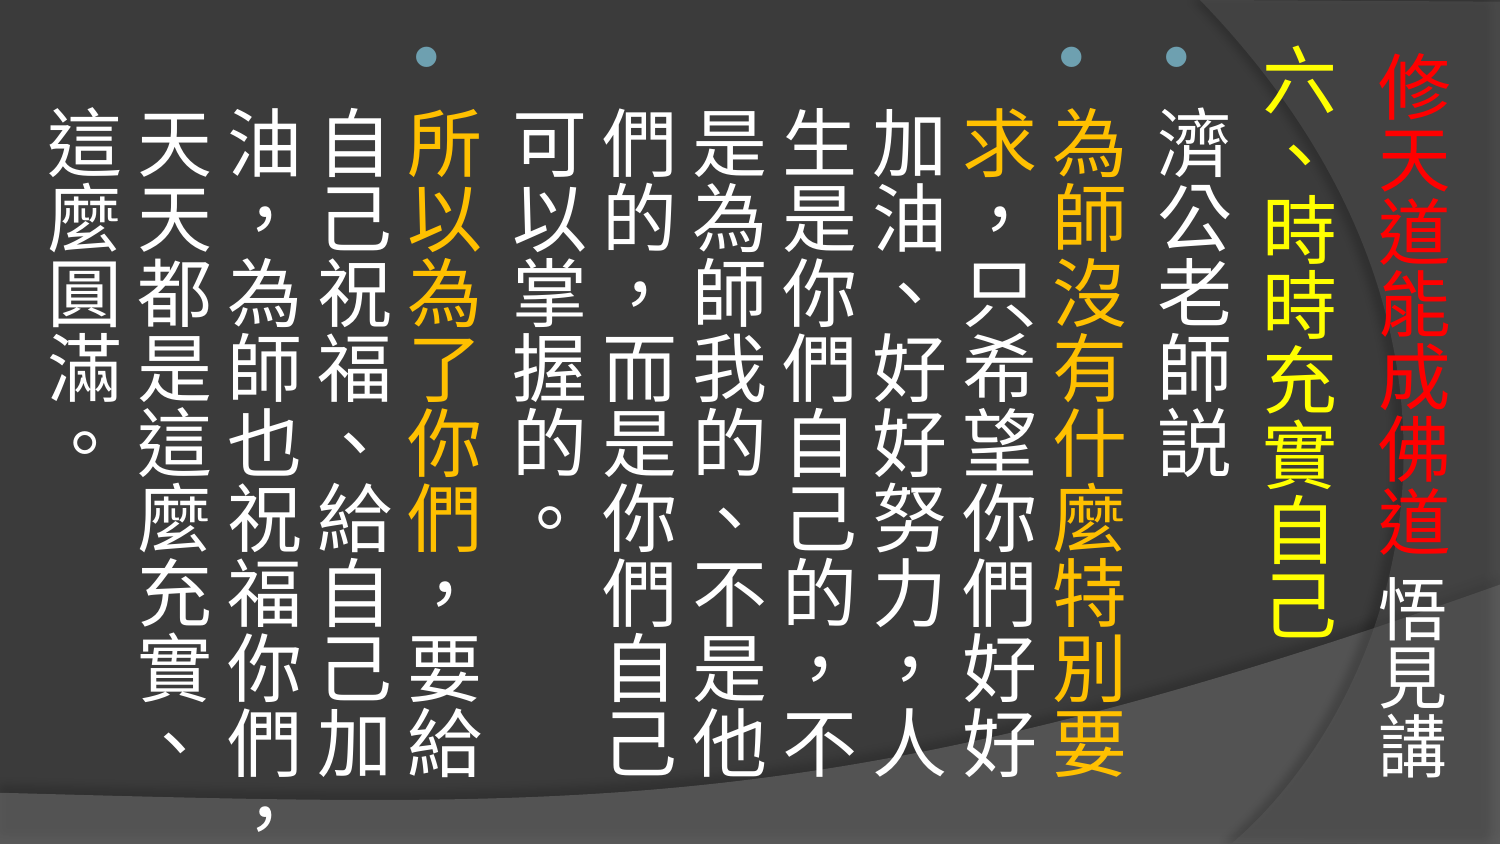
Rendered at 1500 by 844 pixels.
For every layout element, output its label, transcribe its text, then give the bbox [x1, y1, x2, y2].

list 六、時時充實自己 濟公老師説 為師沒有什麼特別要求，只希望你們好好加油、好好努力，人生是你們自己的，不是為師我的、不是他們的，而是你們自己可以掌握的。 所以為了你們，要給自己祝福、給自己加油，為師也祝福你們，天天都是這麼充實、這麼圓滿。 [29, 21, 1353, 825]
title 修天道能成佛道 悟見講 [1352, 20, 1473, 812]
